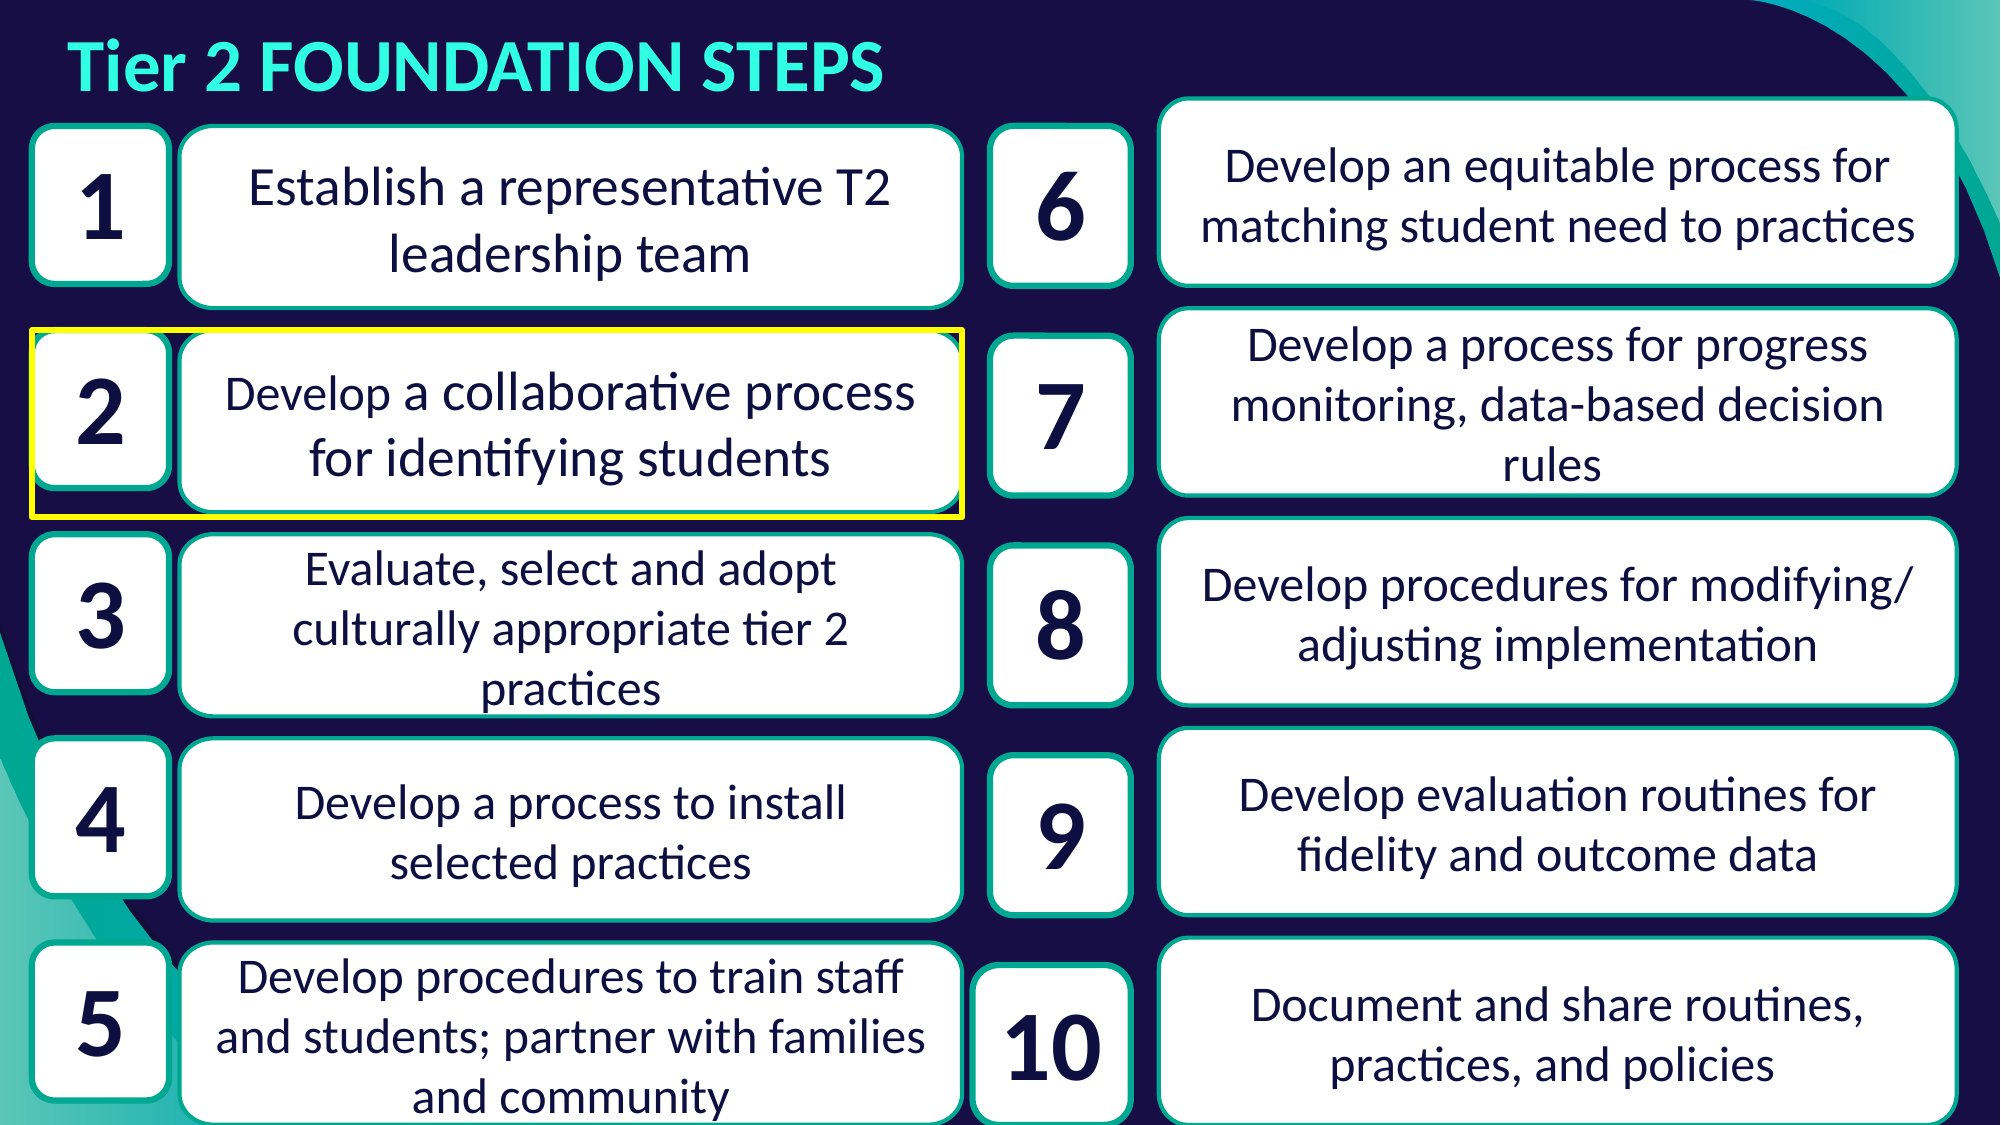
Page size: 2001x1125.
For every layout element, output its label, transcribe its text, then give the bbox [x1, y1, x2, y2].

text_box Tier 2 FOUNDATION STEPS [53, 19, 1806, 116]
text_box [972, 98, 1957, 1125]
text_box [31, 125, 963, 1125]
